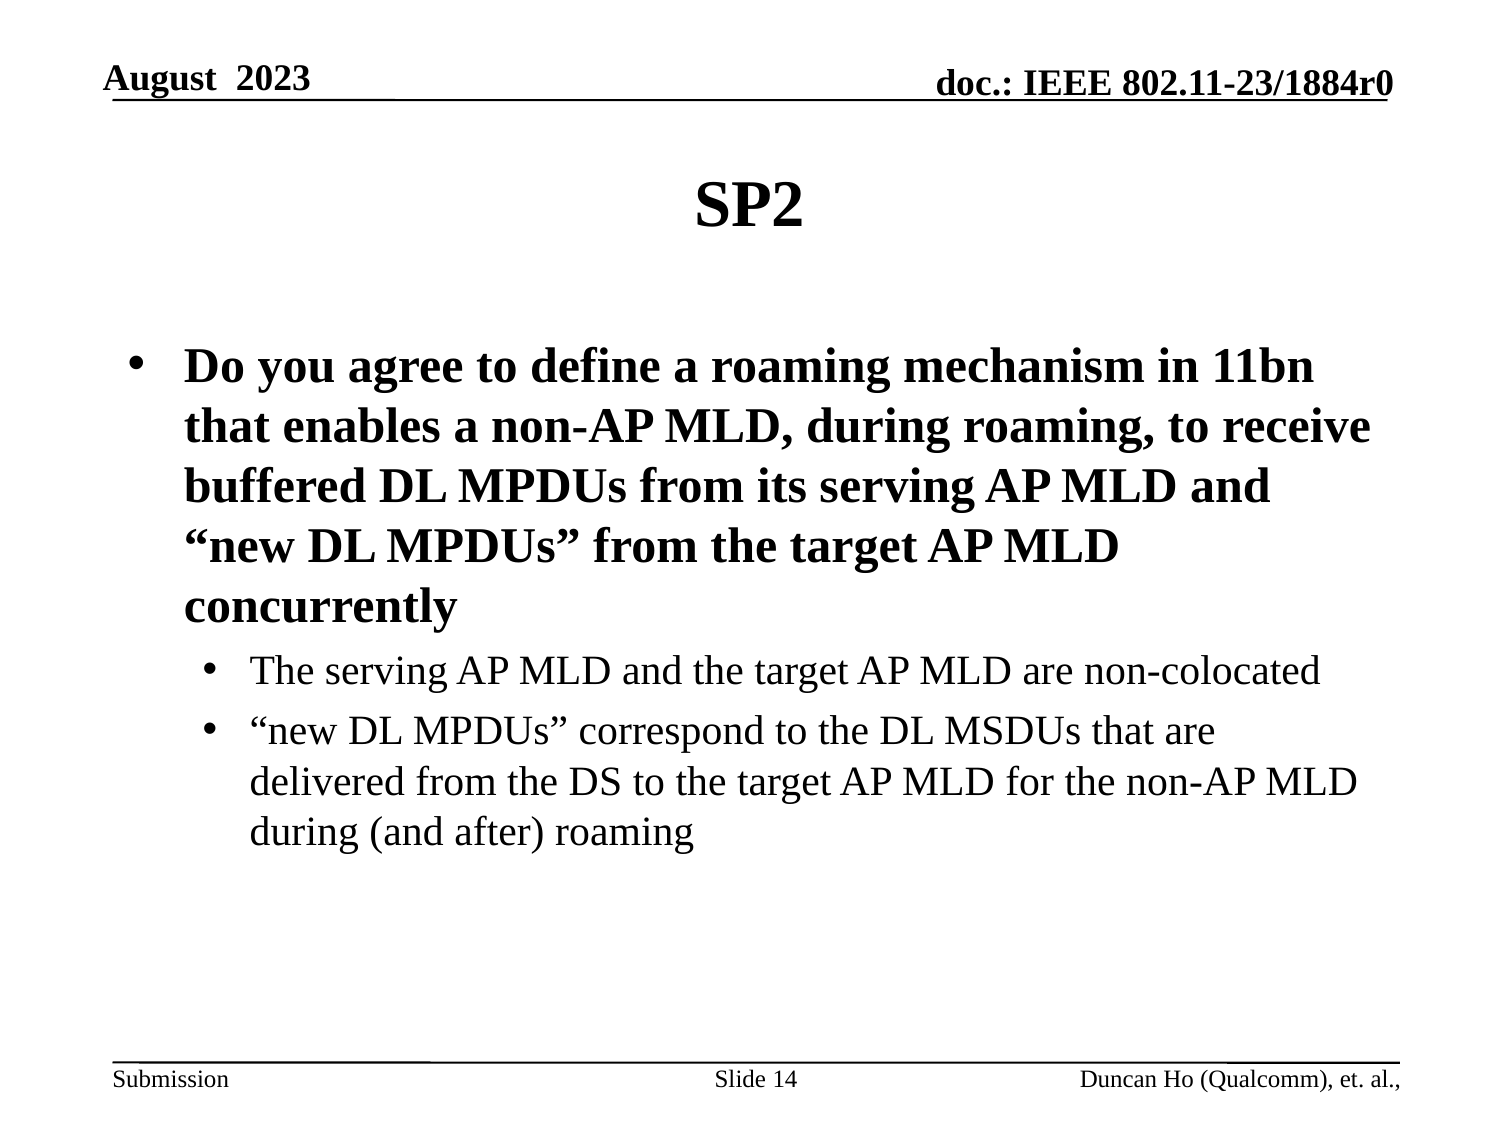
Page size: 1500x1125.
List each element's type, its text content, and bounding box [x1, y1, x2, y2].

title SP2 [112, 112, 1388, 288]
footer Duncan Ho (Qualcomm), et. al., [878, 1061, 1402, 1093]
list Do you agree to define a roaming mechanism in 11bn that enables a non-AP MLD, during roaming, to receive buffered DL MPDUs from its serving AP MLD and “new DL MPDUs” from the target AP MLD concurrently The serving AP MLD and the target AP MLD are non-colocated “new DL MPDUs” correspond to the DL MSDUs that are delivered from the DS to the target AP MLD for the non-AP MLD during (and after) roaming [112, 324, 1388, 1000]
slide_number Slide 14 [712, 1061, 800, 1123]
